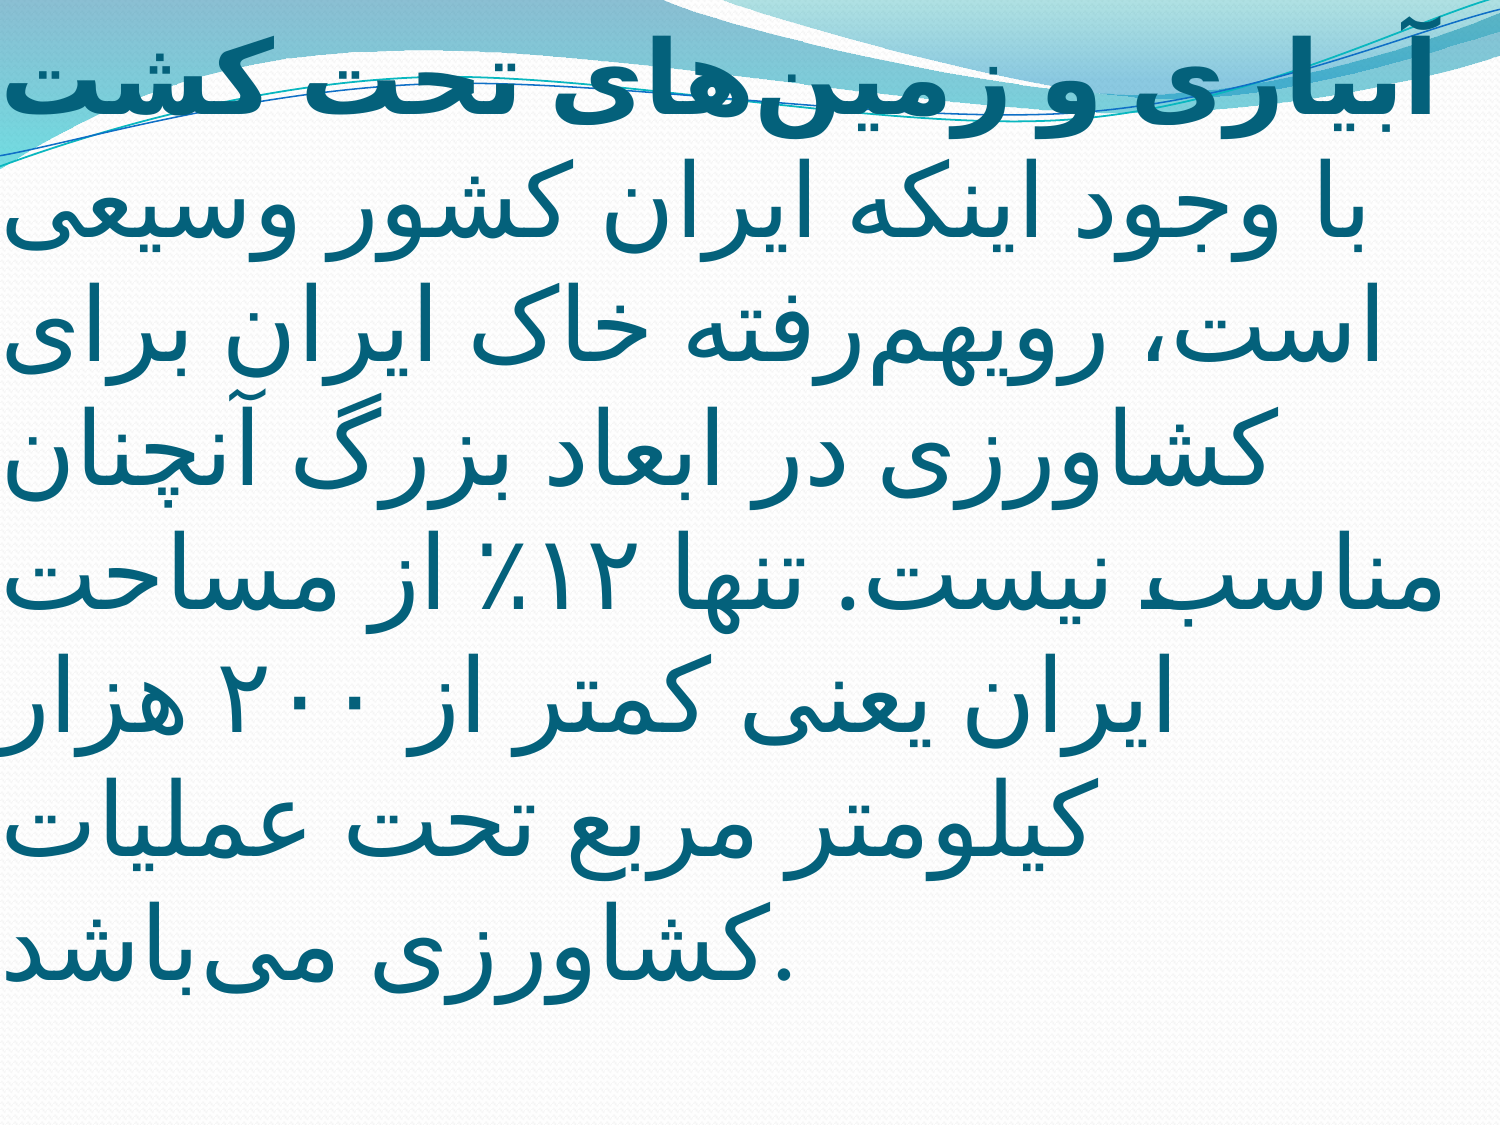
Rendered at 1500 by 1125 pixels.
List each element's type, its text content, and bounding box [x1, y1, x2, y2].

title آبیاری و زمین‌های تحت کشت با وجود اینکه ایران کشور وسیعی است، رویهم‌رفته خاک ایران برای کشاورزی در ابعاد بزرگ آنچنان مناسب نیست. تنها ۱۲٪ از مساحت ایران یعنی کمتر از ۲۰۰ هزار کیلومتر مربع تحت عملیات کشاورزی می‌باشد. [0, 0, 1500, 1125]
